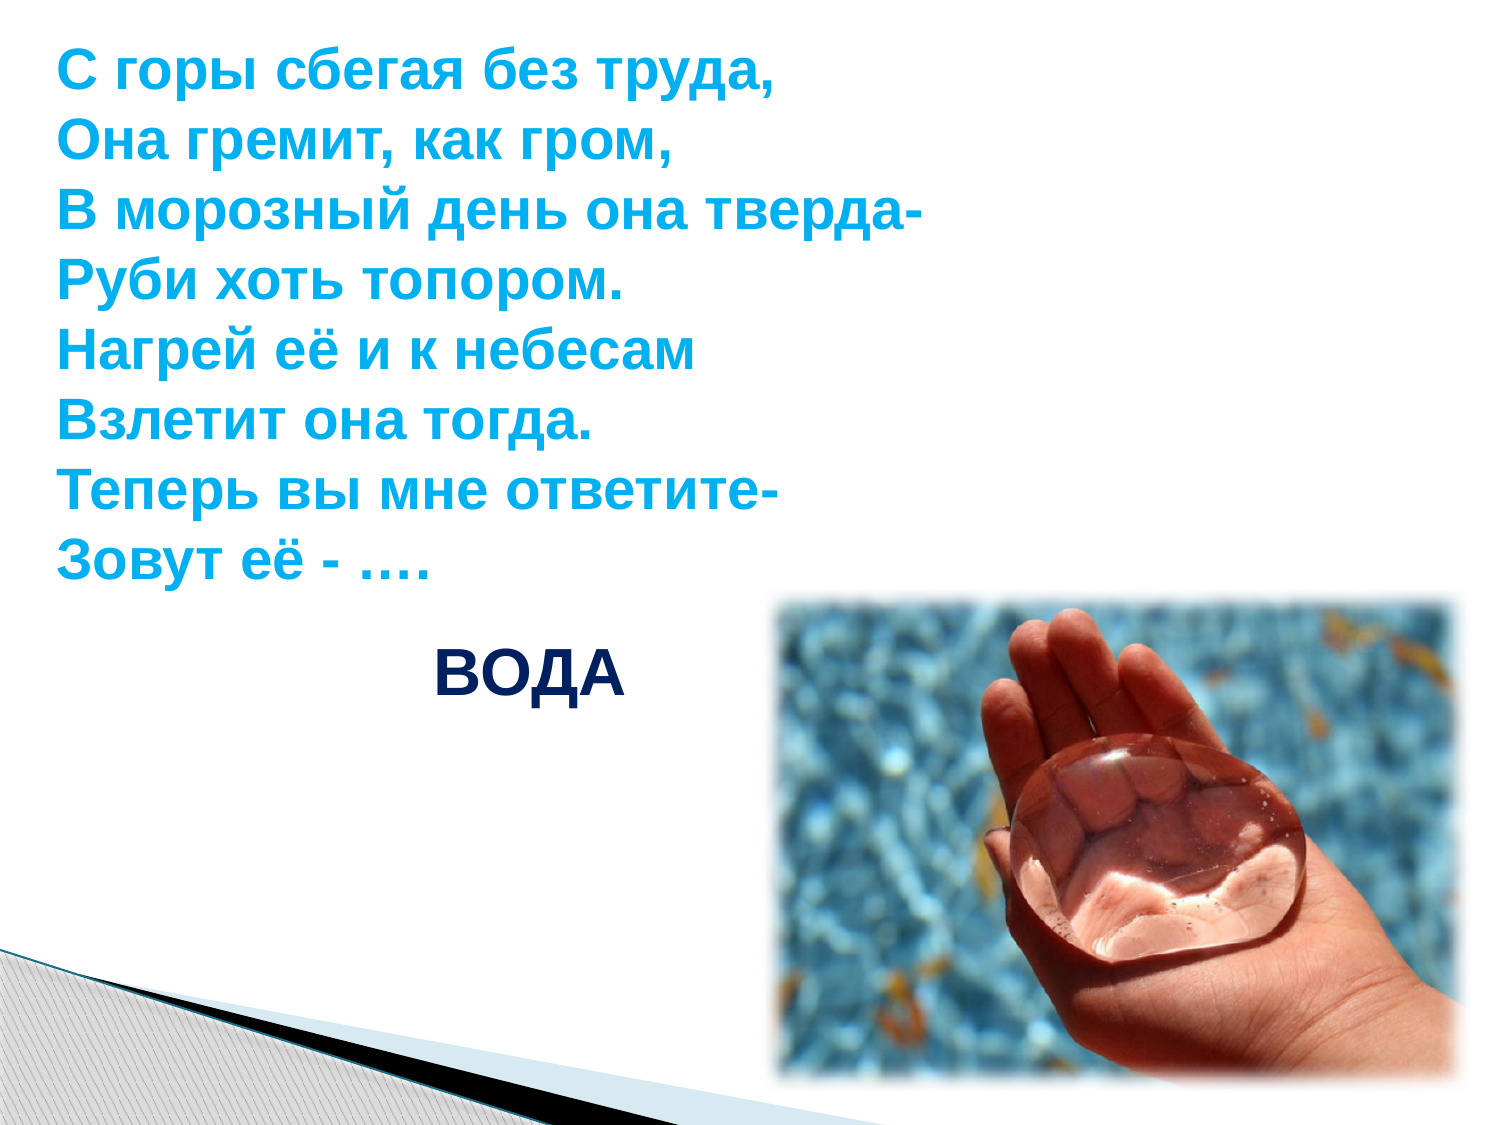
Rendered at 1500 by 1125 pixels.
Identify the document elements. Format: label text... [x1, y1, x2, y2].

text_box ВОДА [419, 621, 755, 717]
picture [761, 585, 1471, 1095]
text_box С горы сбегая без труда, Она гремит, как гром, В морозный день она тверда- Руби хоть топором. Нагрей её и к небесам Взлетит она тогда. Теперь вы мне ответите- Зовут её - …. [41, 23, 1500, 599]
